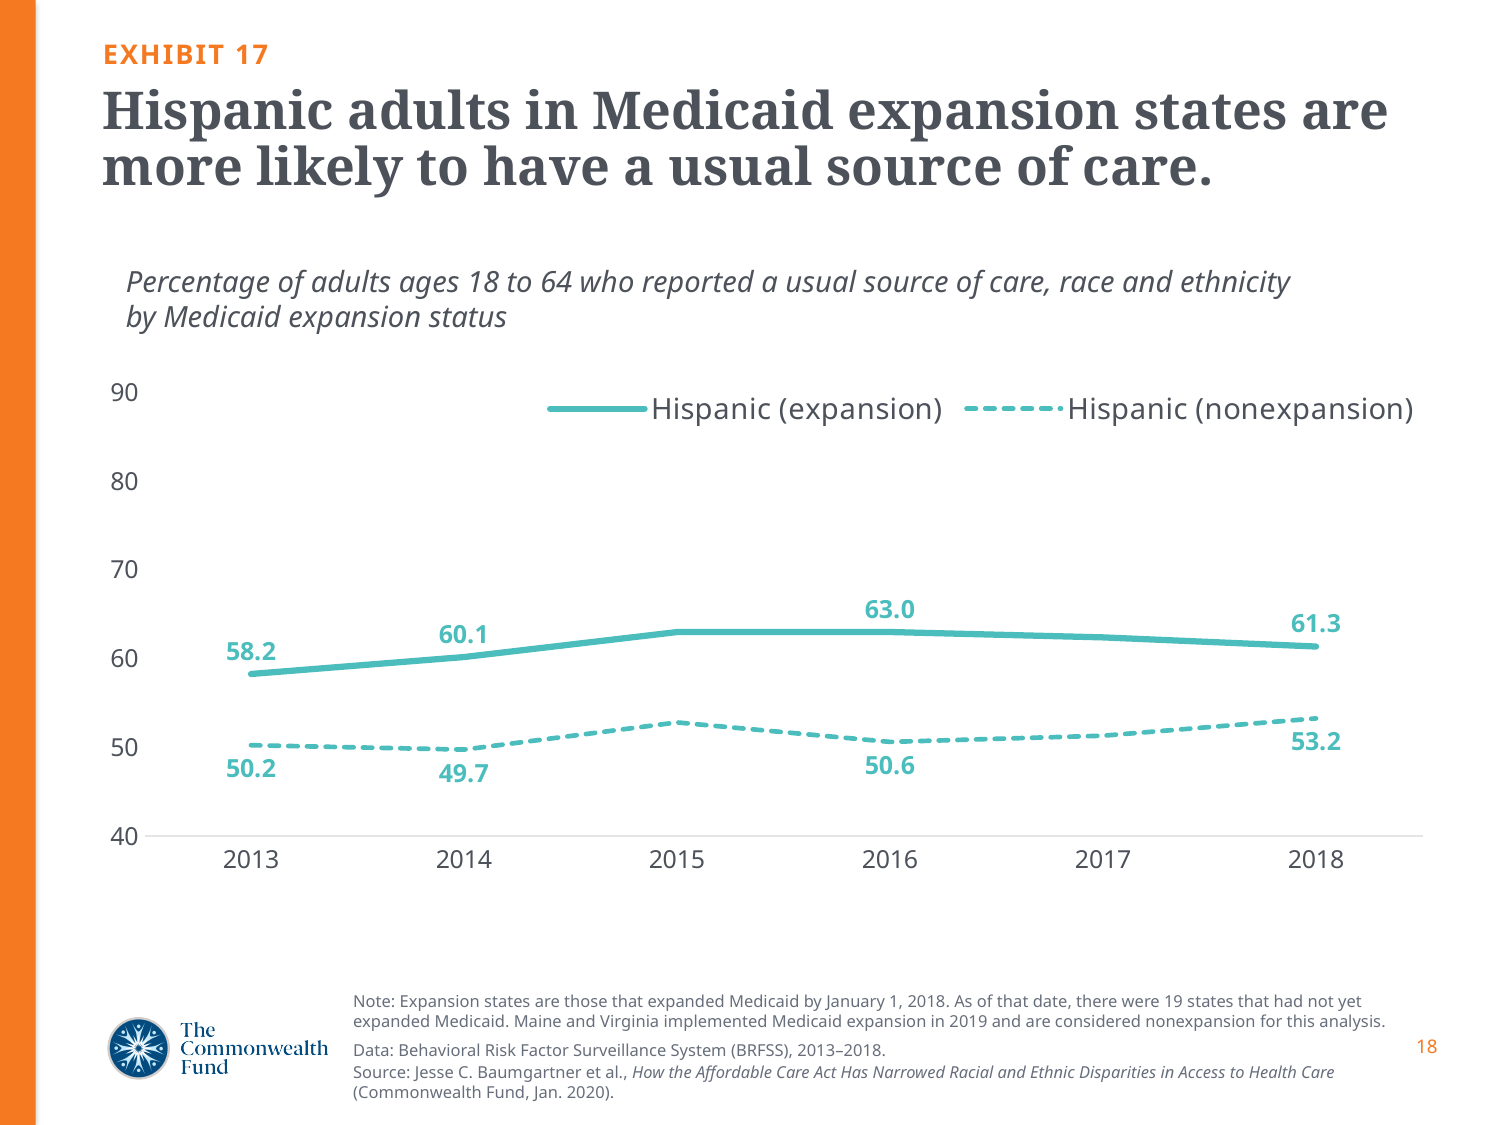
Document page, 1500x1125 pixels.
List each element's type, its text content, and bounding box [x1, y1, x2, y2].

chart [102, 374, 1431, 892]
title Hispanic adults in Medicaid expansion states are more likely to have a usual source of care. [102, 84, 1431, 279]
text_box Percentage of adults ages 18 to 64 who reported a usual source of care, race and ethnicity by Medicaid expansion status [125, 262, 1299, 333]
picture [85, 998, 354, 1123]
list Note: Expansion states are those that expanded Medicaid by January 1, 2018. As of that date, there were 19 states that had not yet expanded Medicaid. Maine and Virginia implemented Medicaid expansion in 2019 and are considered nonexpansion for this analysis. Data: Behavioral Risk Factor Surveillance System (BRFSS), 2013–2018. Source: Jesse C. Baumgartner et al., How the Affordable Care Act Has Narrowed Racial and Ethnic Disparities in Access to Health Care (Commonwealth Fund, Jan. 2020). [353, 982, 1391, 1111]
subtitle EXHIBIT 17 [102, 29, 1431, 70]
